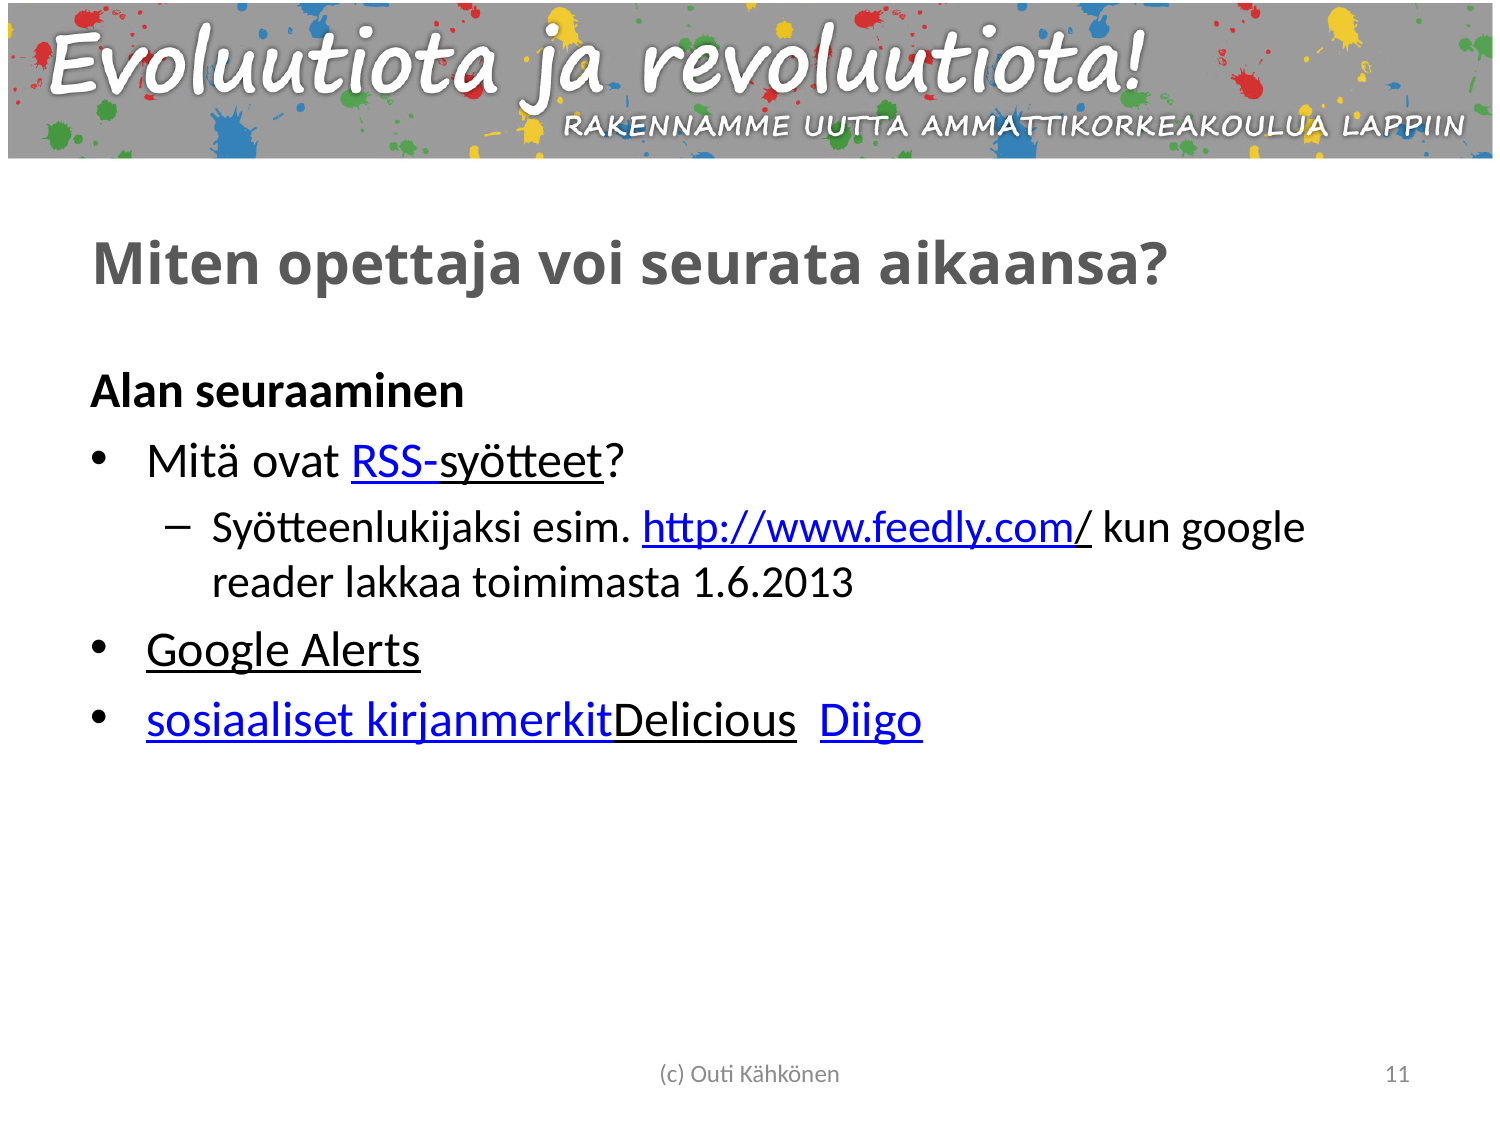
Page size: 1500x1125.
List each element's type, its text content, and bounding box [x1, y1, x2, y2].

footer (c) Outi Kähkönen [512, 1042, 988, 1103]
picture [0, 0, 1500, 166]
title Miten opettaja voi seurata aikaansa? [76, 160, 1427, 362]
slide_number 11 [1074, 1042, 1425, 1103]
list Alan seuraaminen Mitä ovat RSS-syötteet? Syötteenlukijaksi esim. http://www.feedly.com/ kun google reader lakkaa toimimasta 1.6.2013 Google Alerts sosiaaliset kirjanmerkit Delicious Diigo [75, 349, 1425, 1000]
